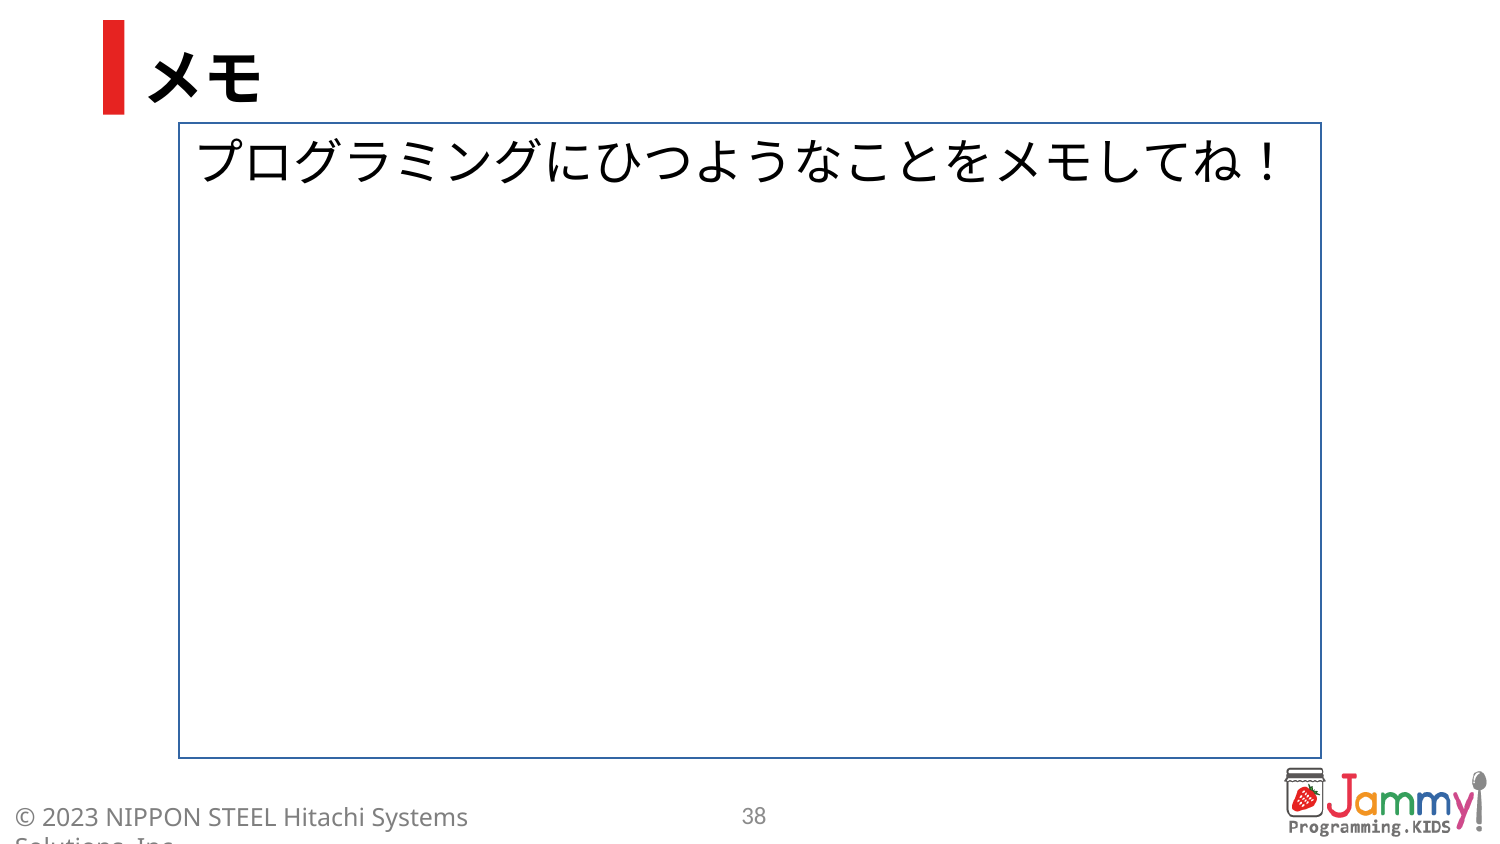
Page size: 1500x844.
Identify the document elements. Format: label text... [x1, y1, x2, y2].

slide_number 38 [585, 794, 923, 835]
title メモ [124, 22, 1397, 113]
picture [1281, 763, 1490, 837]
text_box プログラミングにひつようなことをメモしてね！ [178, 122, 1322, 759]
